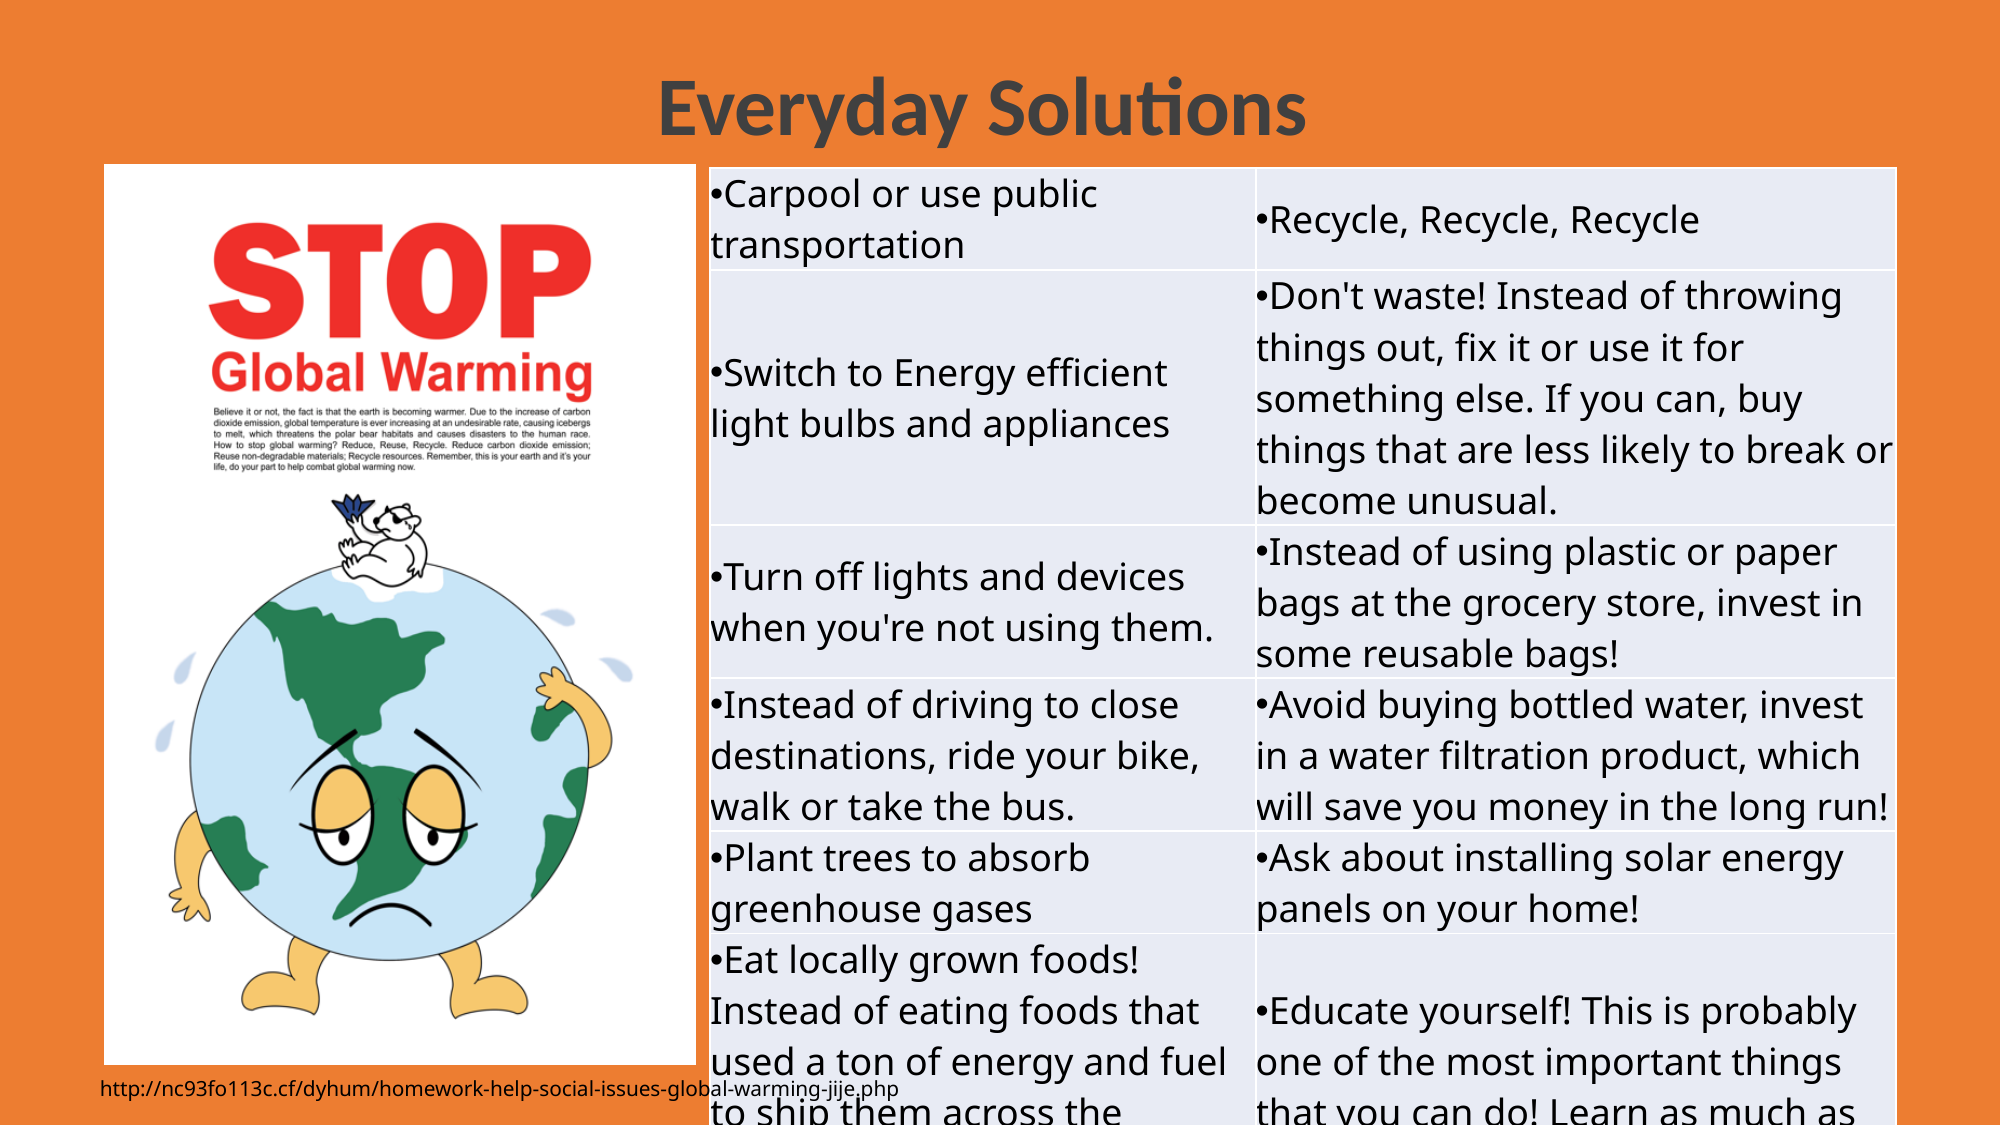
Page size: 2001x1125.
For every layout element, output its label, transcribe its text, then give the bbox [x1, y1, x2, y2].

table_cell Switch to Energy efficient light bulbs and appliances [711, 271, 1255, 524]
title Everyday Solutions [212, 0, 1698, 218]
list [104, 164, 696, 1065]
table_cell Instead of using plastic or paper bags at the grocery store, invest in some reusable bags! [1257, 526, 1895, 677]
table_cell Turn off lights and devices when you're not using them. [711, 526, 1255, 677]
table_header Carpool or use public transportation [711, 169, 1255, 269]
table_cell Plant trees to absorb greenhouse gases [711, 832, 1255, 933]
table_cell Educate yourself! This is probably one of the most important things that you can do! Learn as much as you can and share your knowledge with others! [1257, 934, 1895, 1125]
table_header Recycle, Recycle, Recycle [1257, 169, 1895, 269]
table_cell Eat locally grown foods! Instead of eating foods that used a ton of energy and fuel to ship them across the country or even the world, eat foods grown near you! This also helps your local economy! [711, 934, 1255, 1125]
table_cell Don't waste! Instead of throwing things out, fix it or use it for something else. If you can, buy things that are less likely to break or become unusual. [1257, 271, 1895, 524]
text_box http://nc93fo113c.cf/dyhum/homework-help-social-issues-global-warming-jije.php [85, 1067, 1086, 1108]
table_cell Ask about installing solar energy panels on your home! [1257, 832, 1895, 933]
table_cell Instead of driving to close destinations, ride your bike, walk or take the bus. [711, 679, 1255, 830]
table_cell Avoid buying bottled water, invest in a water filtration product, which will save you money in the long run! [1257, 679, 1895, 830]
